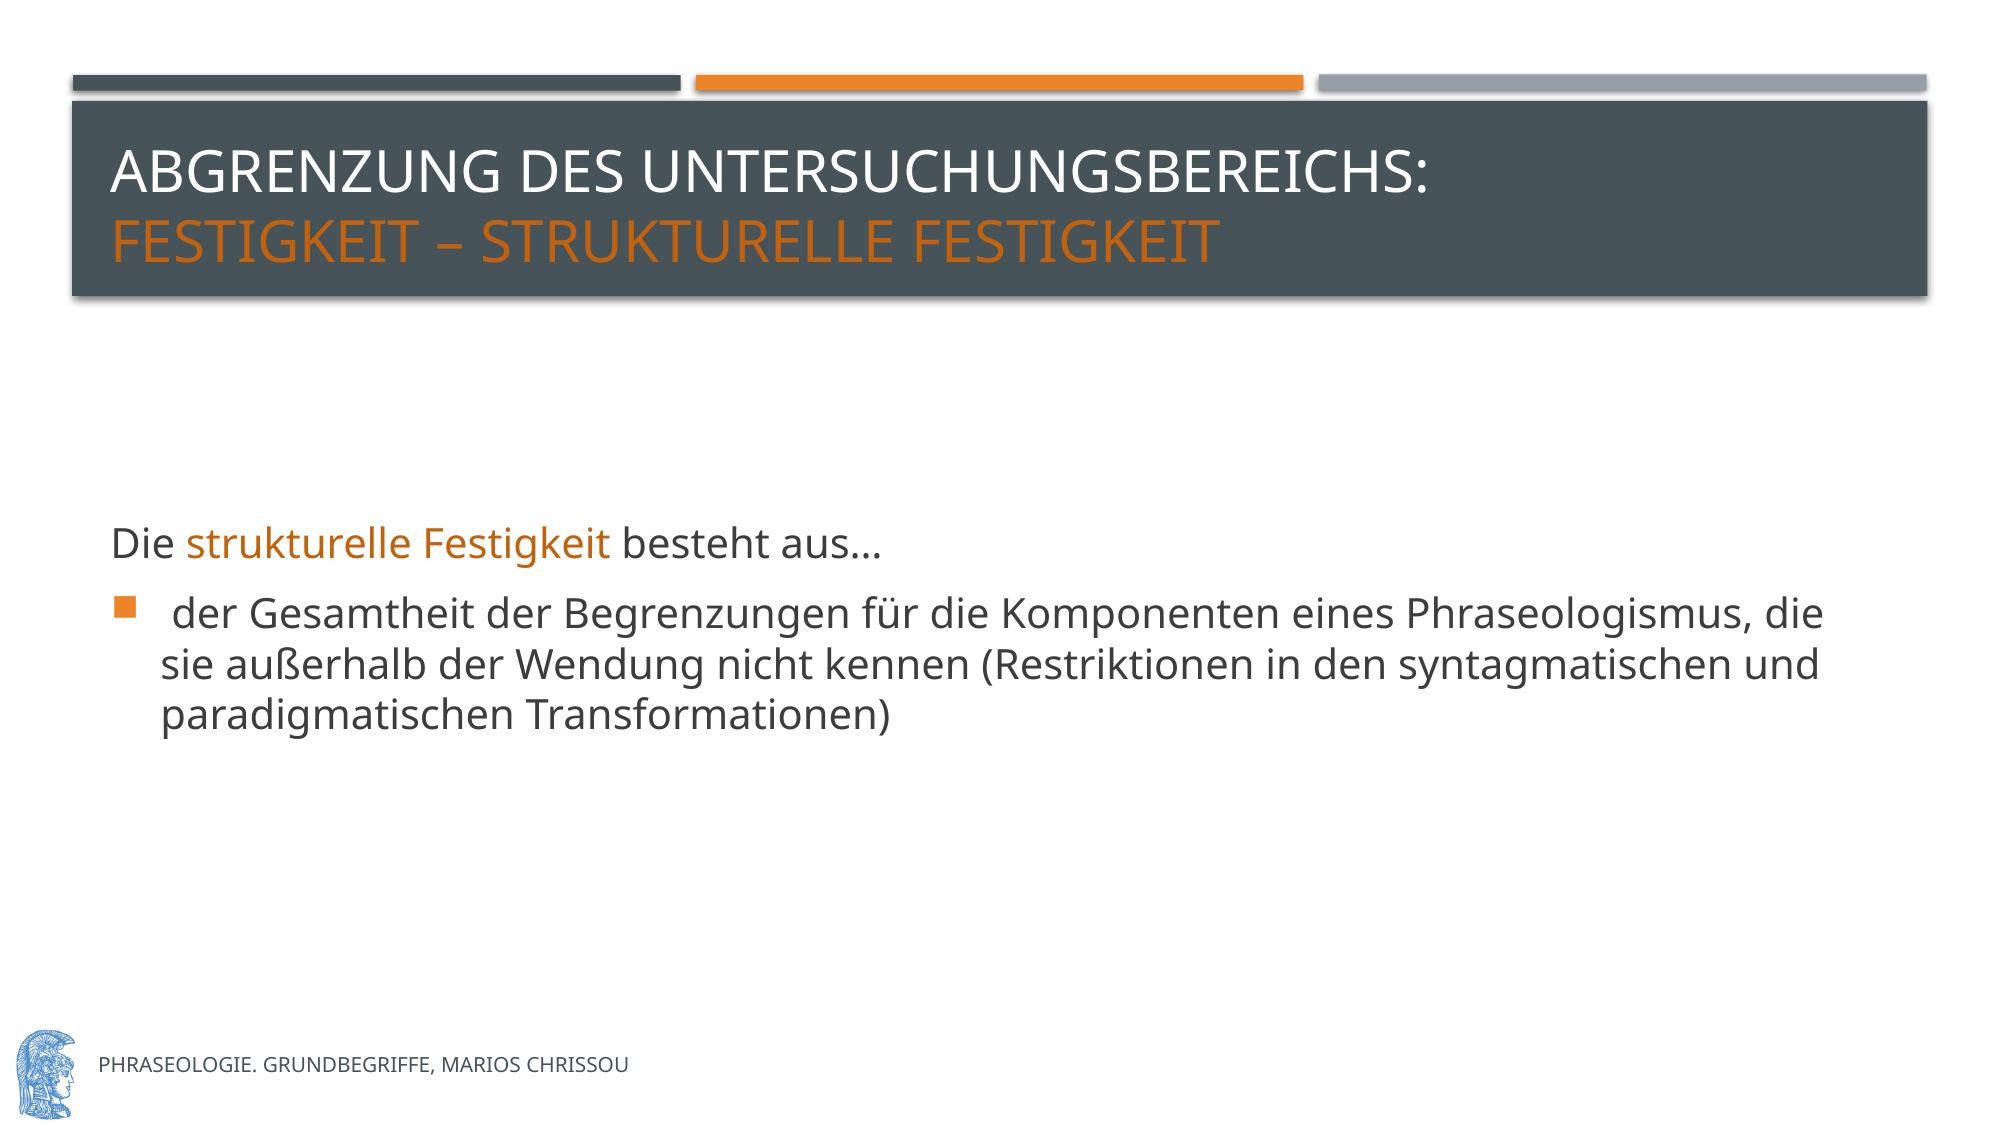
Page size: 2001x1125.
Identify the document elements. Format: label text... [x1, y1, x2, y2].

picture [9, 1026, 81, 1120]
title Abgrenzung des untersuchungsbereichs: festigkeit – strukturelle festigkeit [95, 115, 1905, 282]
list Die strukturelle Festigkeit besteht aus… der Gesamtheit der Begrenzungen für die Komponenten eines Phraseologismus, die sie außerhalb der Wendung nicht kennen (Restriktionen in den syntagmatischen und paradigmatischen Transformationen) [95, 357, 1905, 962]
